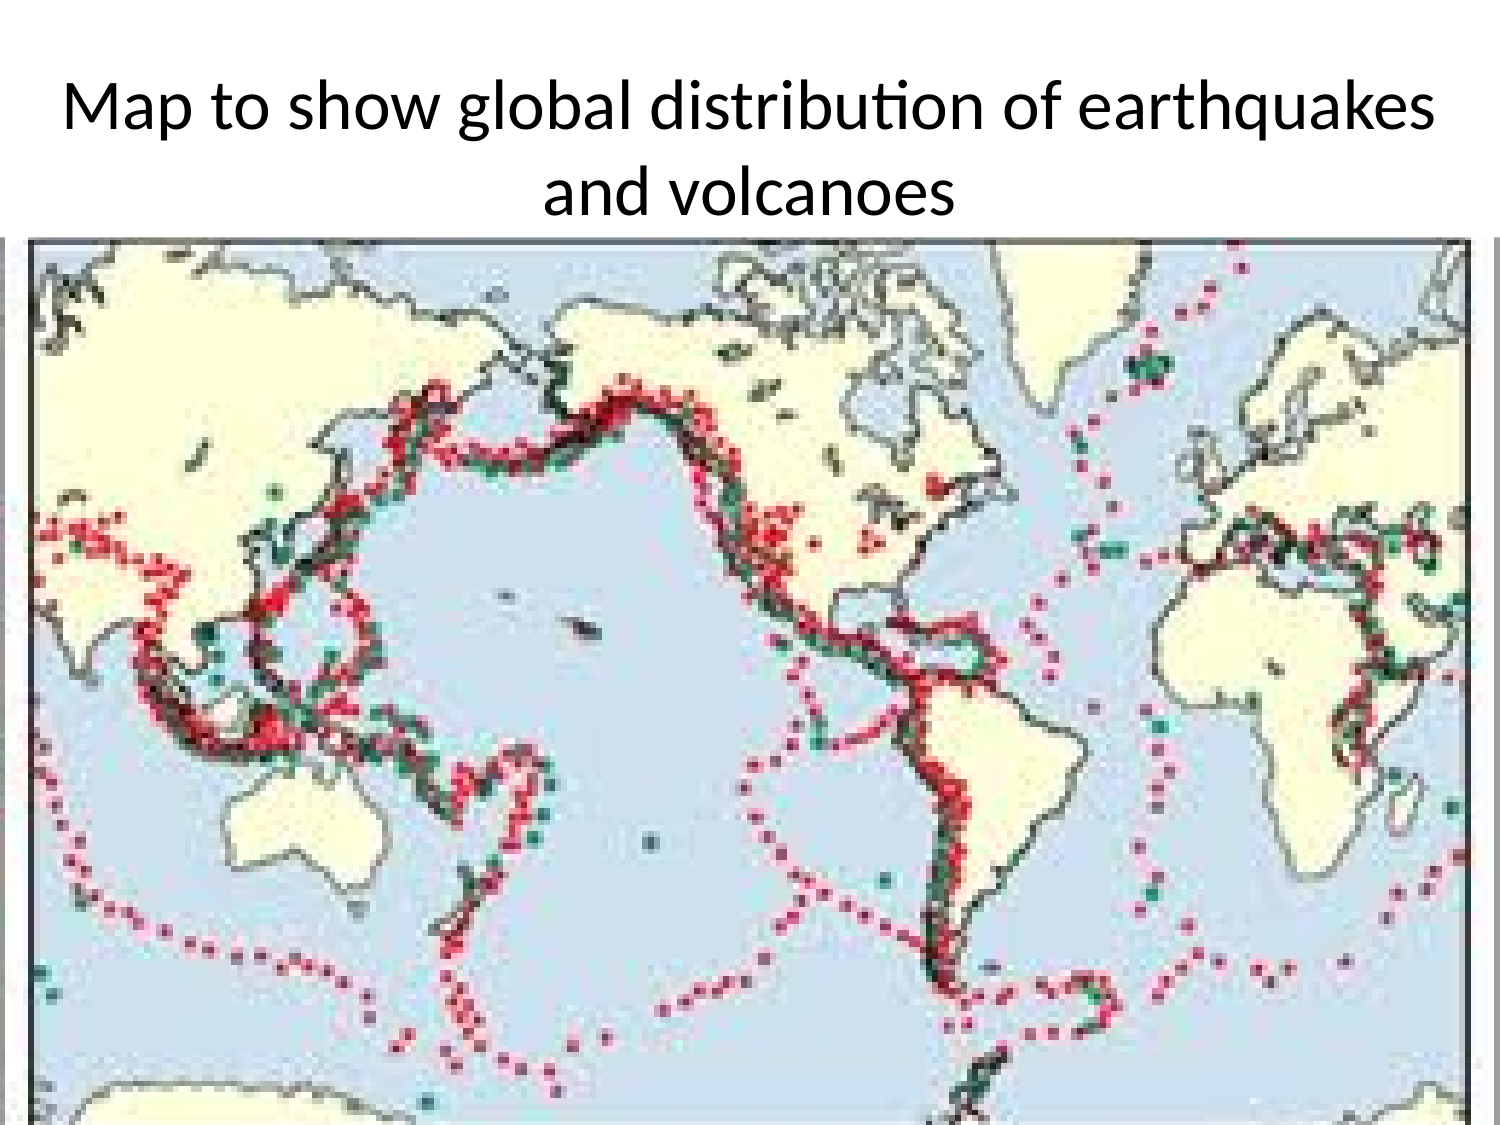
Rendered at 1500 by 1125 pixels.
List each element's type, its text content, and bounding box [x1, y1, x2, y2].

title Map to show global distribution of earthquakes and volcanoes [0, 50, 1500, 124]
picture [0, 124, 1500, 1125]
